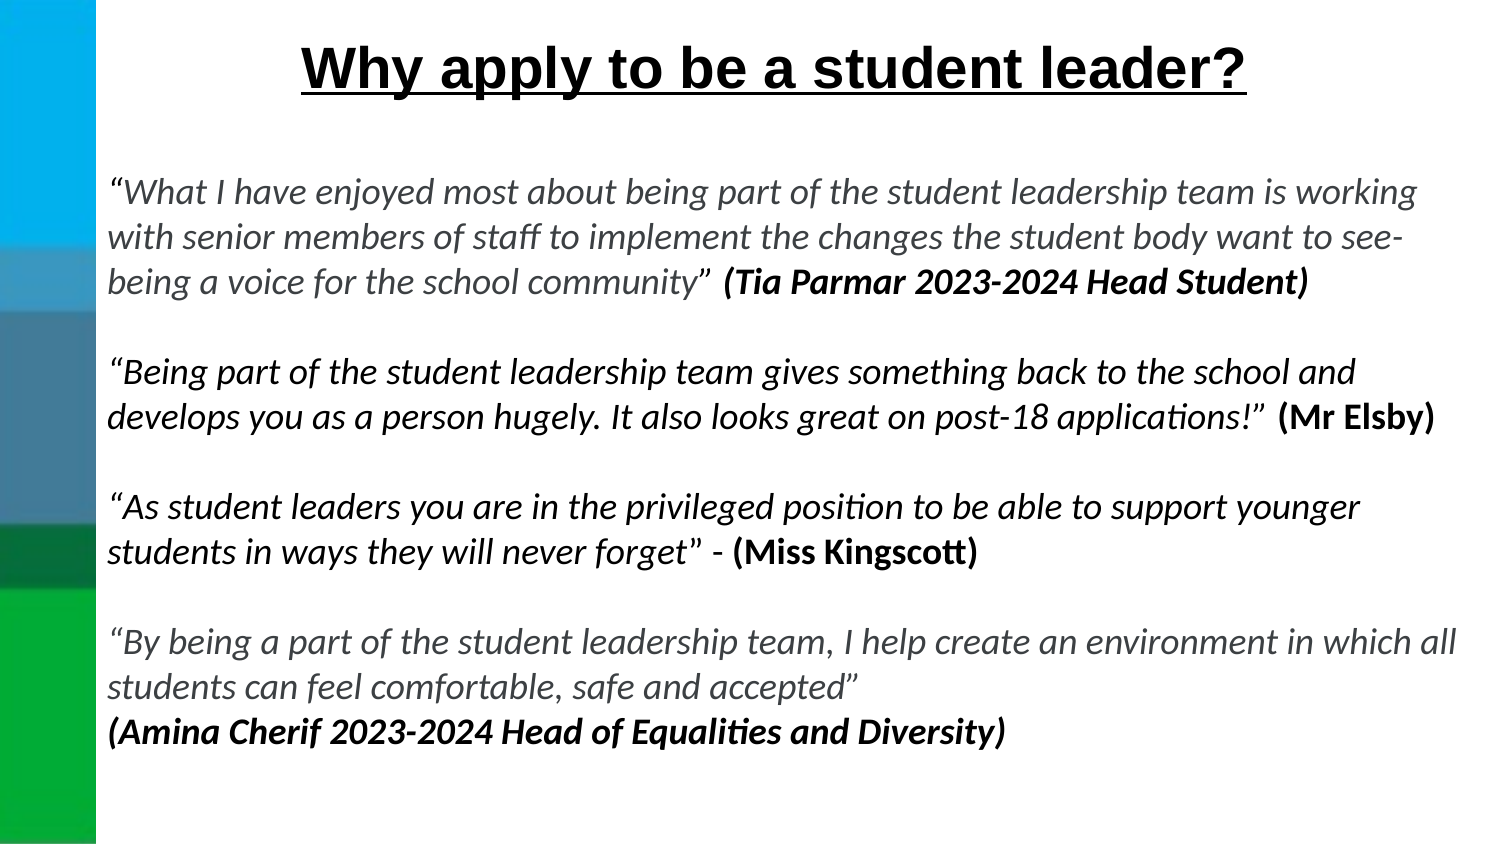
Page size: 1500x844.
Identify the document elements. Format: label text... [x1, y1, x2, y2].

title Why apply to be a student leader? [284, 15, 1265, 119]
picture [0, 244, 97, 844]
text_box “What I have enjoyed most about being part of the student leadership team is working with senior members of staff to implement the changes the student body want to see- being a voice for the school community” (Tia Parmar 2023-2024 Head Student) “Being part of the student leadership team gives something back to the school and develops you as a person hugely. It also looks great on post-18 applications!” (Mr Elsby) “As student leaders you are in the privileged position to be able to support younger students in ways they will never forget” - (Miss Kingscott) “By being a part of the student leadership team, I help create an environment in which all students can feel comfortable, safe and accepted” (Amina Cherif 2023-2024 Head of Equalities and Diversity) [101, 119, 1480, 697]
